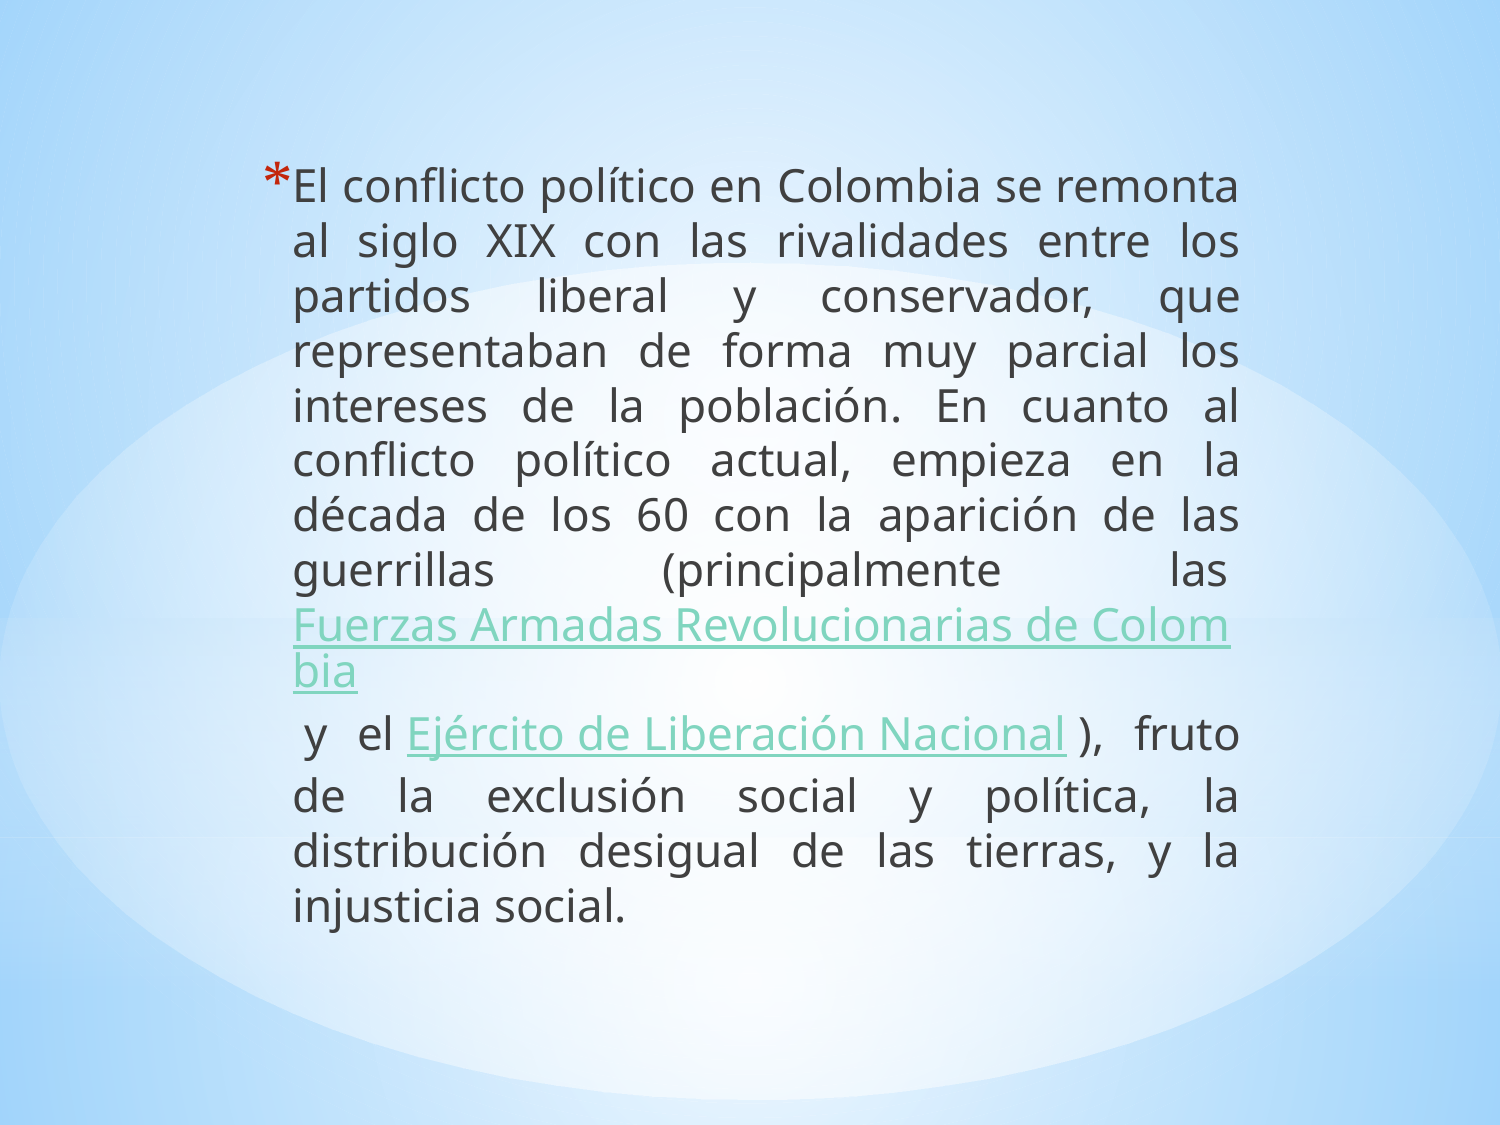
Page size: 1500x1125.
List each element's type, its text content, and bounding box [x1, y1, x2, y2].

list El conflicto político en Colombia se remonta al siglo XIX con las rivalidades entre los partidos liberal y conservador, que representaban de forma muy parcial los intereses de la población. En cuanto al conflicto político actual, empieza en la década de los 60 con la aparición de las guerrillas (principalmente las Fuerzas Armadas Revolucionarias de Colombia y el Ejército de Liberación Nacional ), fruto de la exclusión social y política, la distribución desigual de las tierras, y la injusticia social. [240, 149, 1257, 939]
